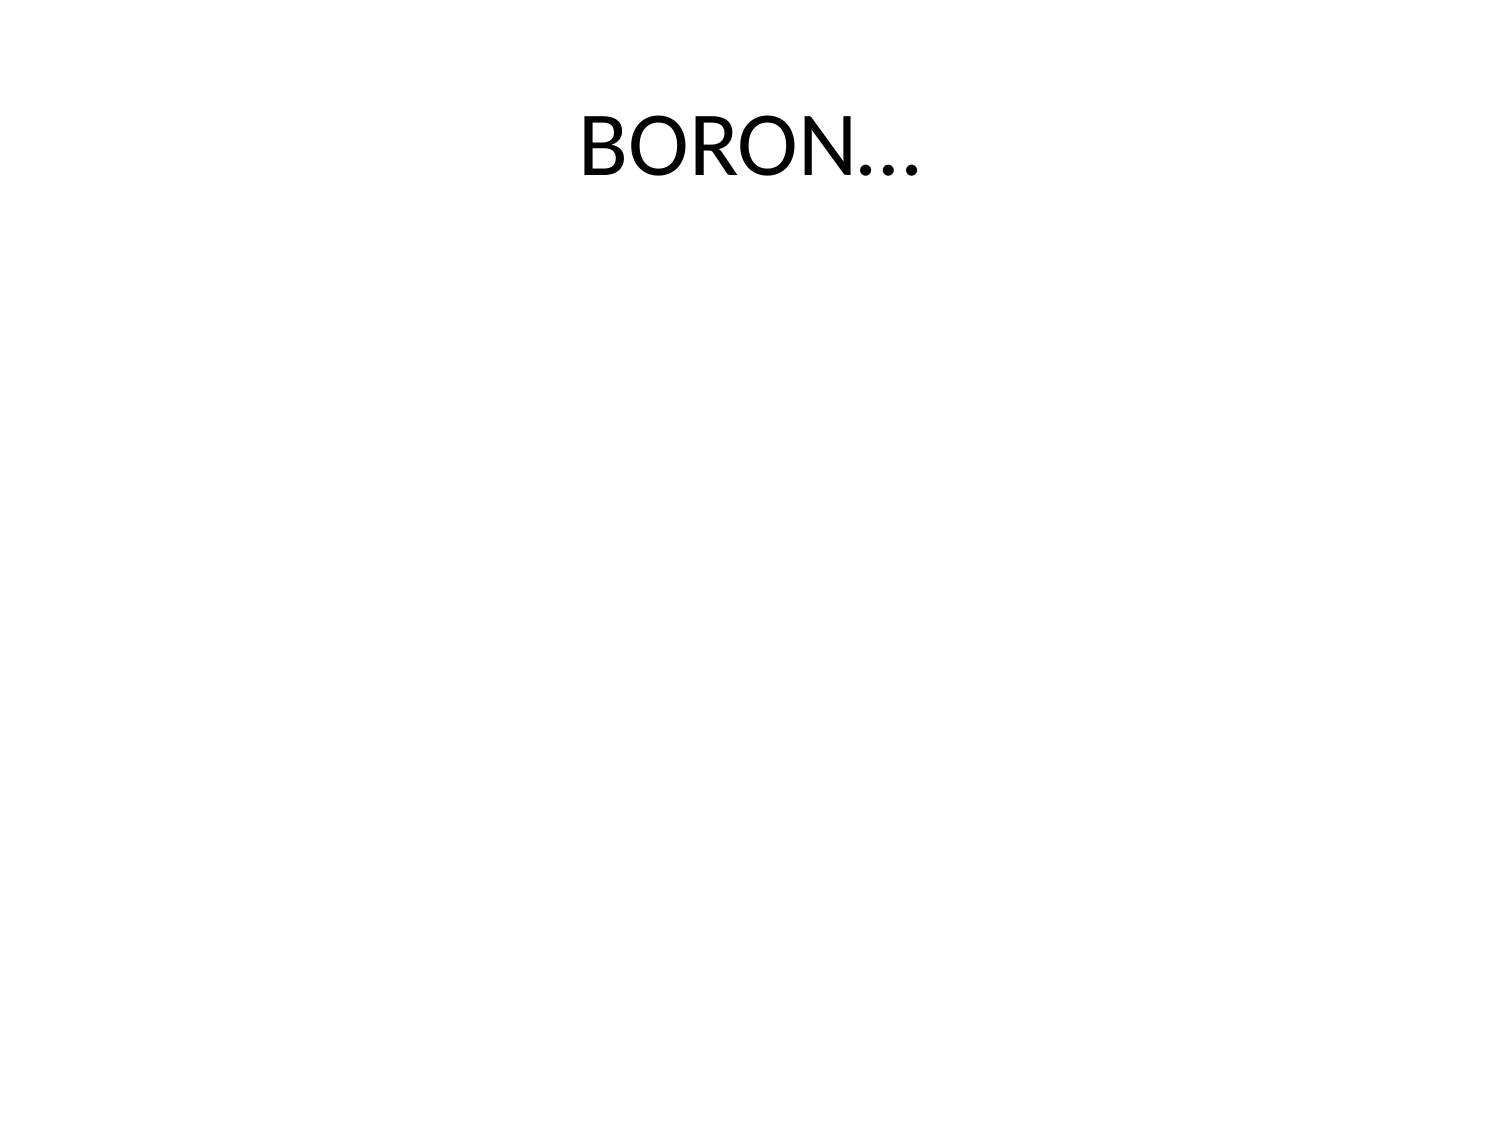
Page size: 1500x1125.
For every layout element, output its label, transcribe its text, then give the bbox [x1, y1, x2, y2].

title BORON… [75, 45, 1425, 233]
